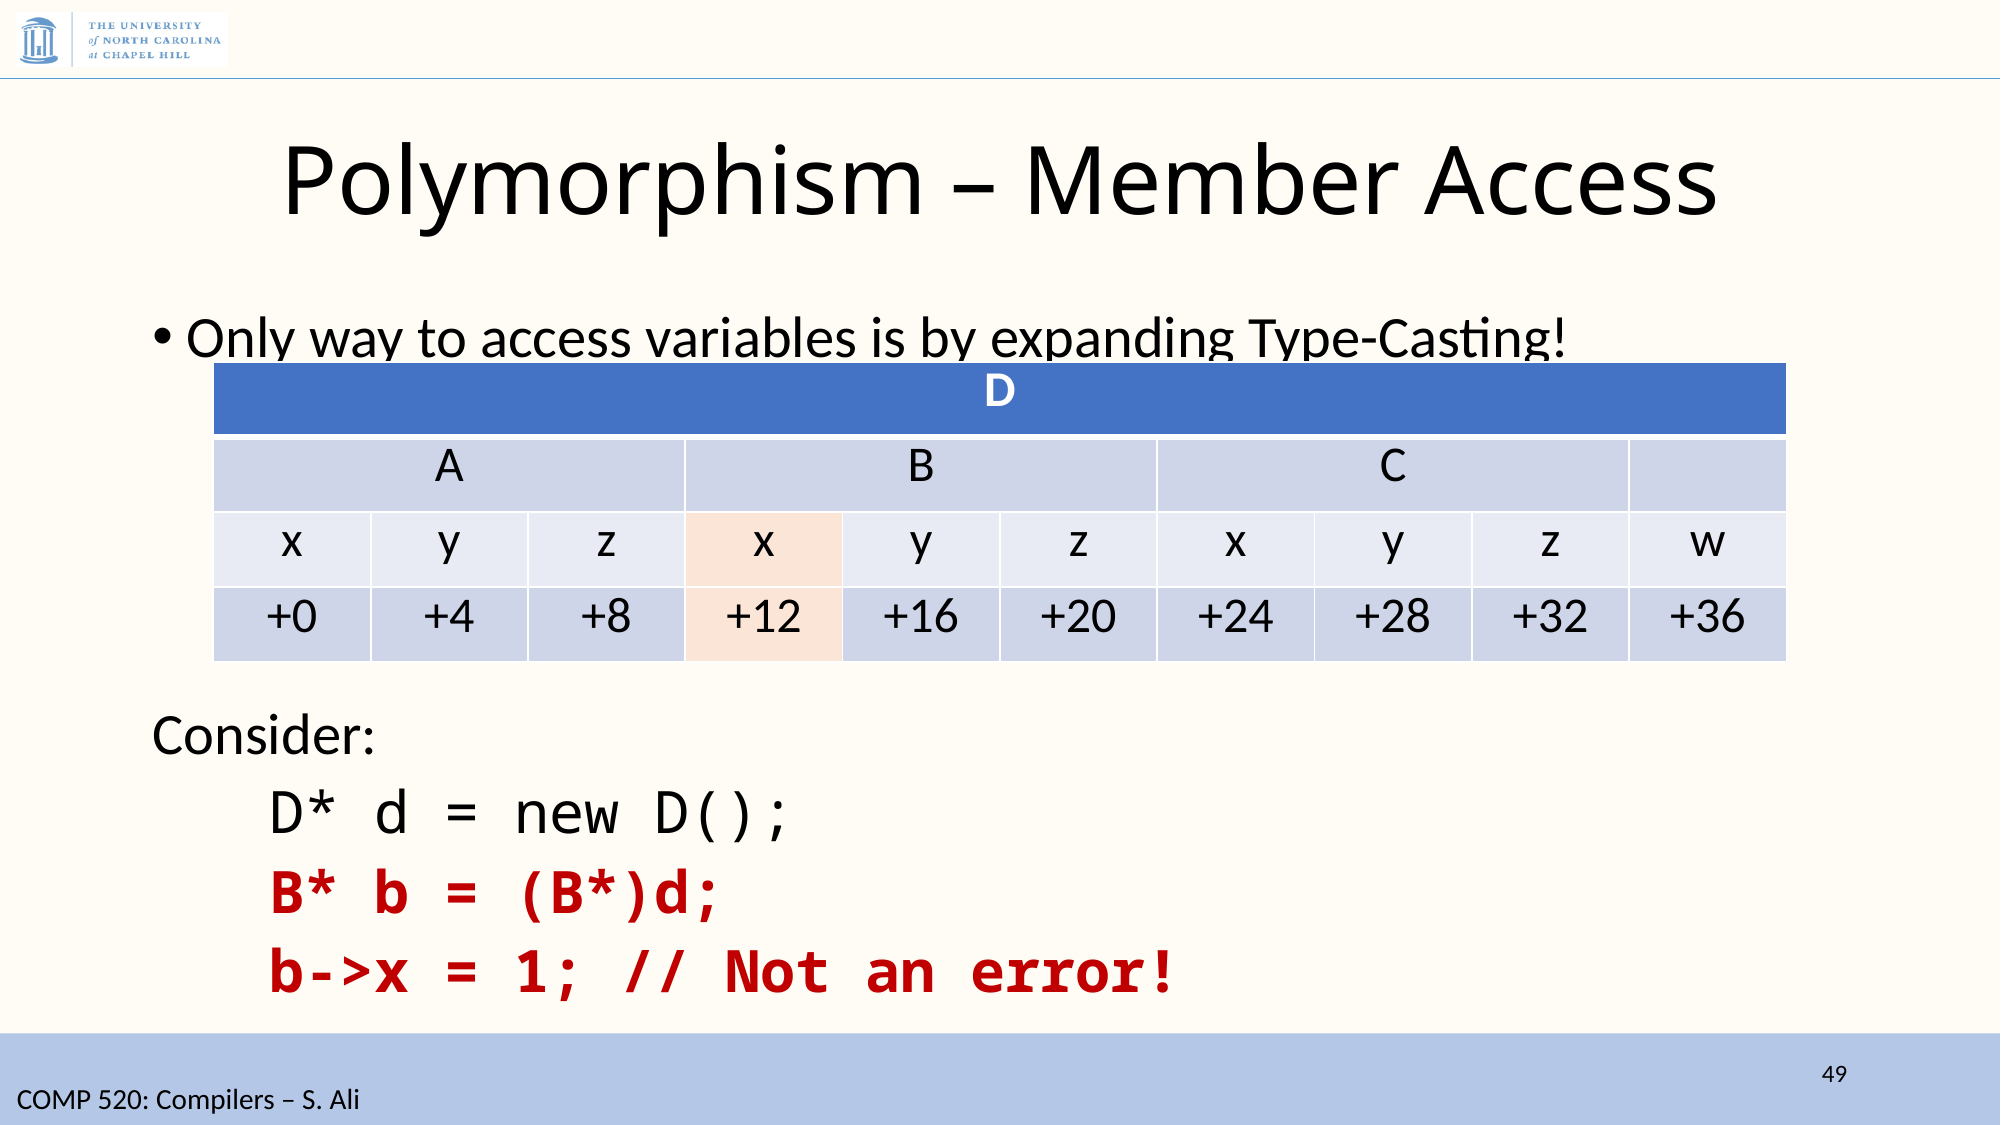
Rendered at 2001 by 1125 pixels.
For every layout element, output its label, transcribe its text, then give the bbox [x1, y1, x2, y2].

table_cell x [214, 513, 370, 586]
text_box [0, 1032, 2000, 1125]
picture [16, 12, 228, 67]
table_cell +32 [1473, 588, 1628, 661]
table_cell C [1158, 440, 1628, 511]
table_cell +4 [372, 588, 527, 661]
table_cell +8 [529, 588, 684, 661]
table_cell +16 [843, 588, 999, 661]
table_cell z [529, 513, 684, 586]
table_cell B [686, 440, 1156, 511]
list Only way to access variables is by expanding Type-Casting! Consider: D* d = new D(); B* b = (B*)d; b->x = 1; // Not an error! [137, 299, 1863, 1014]
table_cell x [686, 513, 842, 586]
table_cell +20 [1001, 588, 1156, 661]
table_cell +28 [1315, 588, 1471, 661]
table_cell y [372, 513, 527, 586]
table_cell y [843, 513, 999, 586]
table_cell +24 [1158, 588, 1314, 661]
table_cell +12 [686, 588, 842, 661]
table_header D [214, 363, 1786, 434]
table_cell [1630, 440, 1786, 511]
title Polymorphism – Member Access [137, 89, 1863, 278]
table_cell z [1473, 513, 1628, 586]
slide_number 49 [1412, 1042, 1863, 1103]
table_cell y [1315, 513, 1471, 586]
table_cell A [214, 440, 684, 511]
table_cell x [1158, 513, 1314, 586]
table_cell +36 [1630, 588, 1786, 661]
table_cell z [1001, 513, 1156, 586]
table_cell +0 [214, 588, 370, 661]
text_box COMP 520: Compilers – S. Ali [2, 1072, 376, 1123]
table_cell w [1630, 513, 1786, 586]
